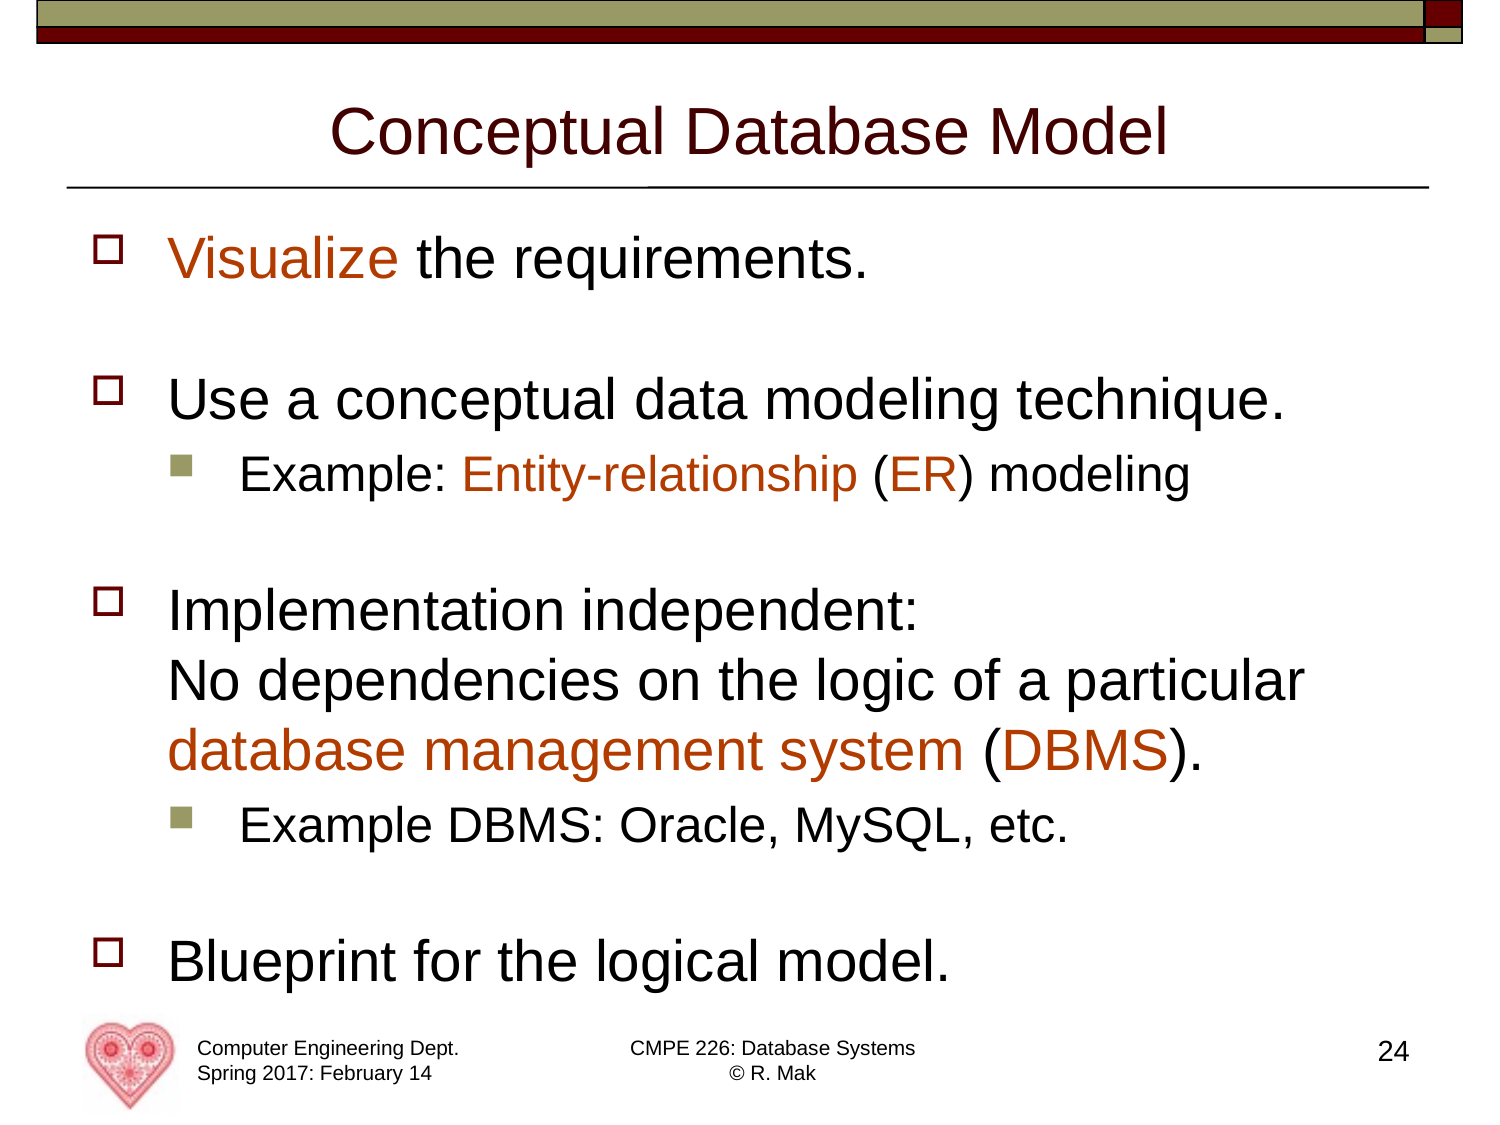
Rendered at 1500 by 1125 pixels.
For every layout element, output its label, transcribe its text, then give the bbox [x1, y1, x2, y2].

list Visualize the requirements. Use a conceptual data modeling technique. Example: Entity-relationship (ER) modeling Implementation independent: No dependencies on the logic of a particular database management system (DBMS). Example DBMS: Oracle, MySQL, etc. Blueprint for the logical model. [75, 212, 1425, 1006]
title Conceptual Database Model [75, 67, 1425, 175]
slide_number 24 [1112, 1025, 1425, 1100]
picture [82, 1013, 180, 1118]
